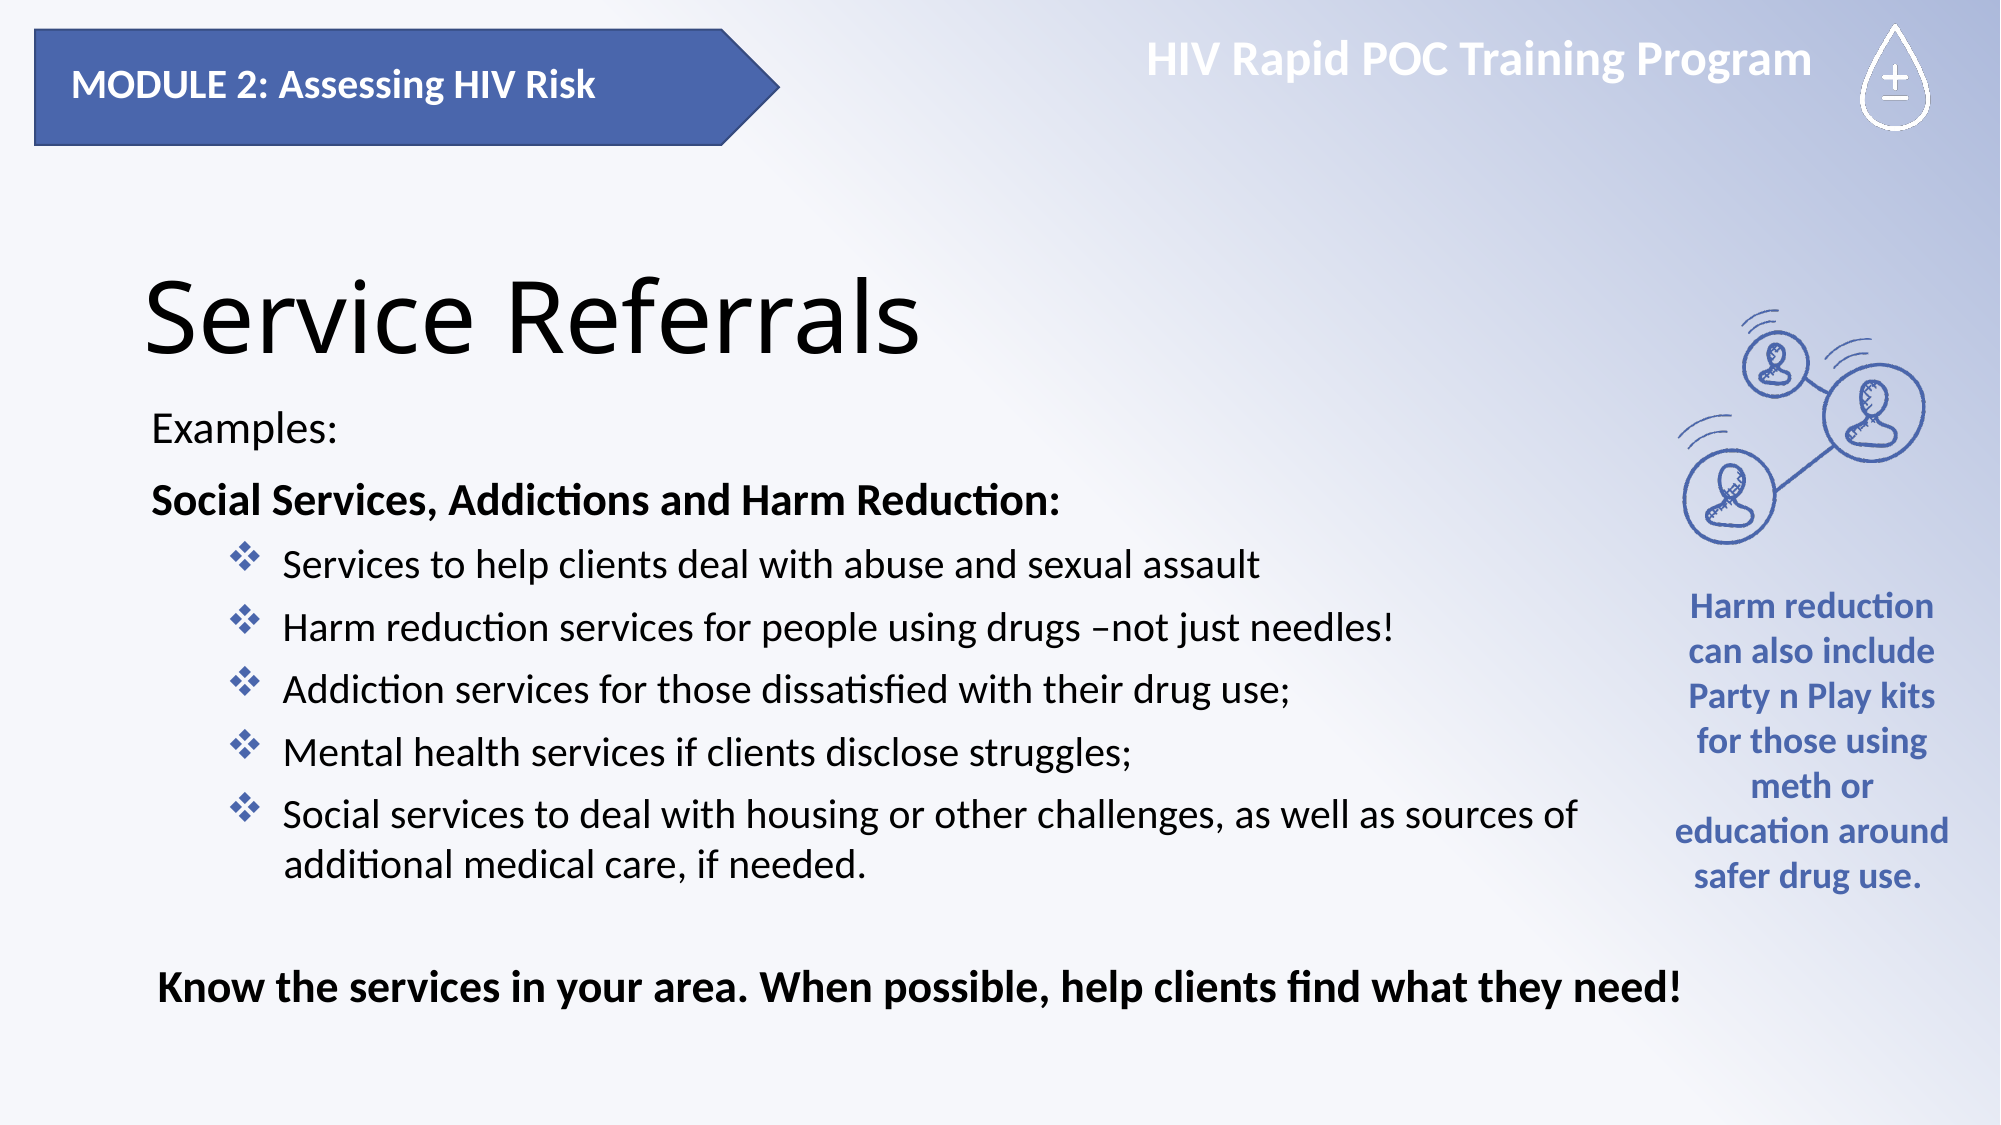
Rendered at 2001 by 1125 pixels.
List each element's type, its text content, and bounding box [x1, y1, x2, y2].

text_box MODULE 2: Assessing HIV Risk [56, 49, 750, 114]
text_box Know the services in your area. When possible, help clients find what they need! [143, 948, 1773, 1064]
text_box Harm reduction can also include Party n Play kits for those using meth or education around safer drug use. [1659, 573, 1966, 904]
picture [1834, 16, 1956, 138]
subtitle Examples: Social Services, Addictions and Harm Reduction: Services to help clients deal with abuse and sexual assault Harm reduction services for people using drugs –not just needles! Addiction services for those dissatisfied with their drug use; Mental health services if clients disclose struggles; Social services to deal with housing or other challenges, as well as sources of additional medical care, if needed. [136, 390, 1682, 946]
title Service Referrals [128, 257, 1851, 383]
picture [1673, 299, 1930, 556]
text_box [34, 28, 781, 146]
